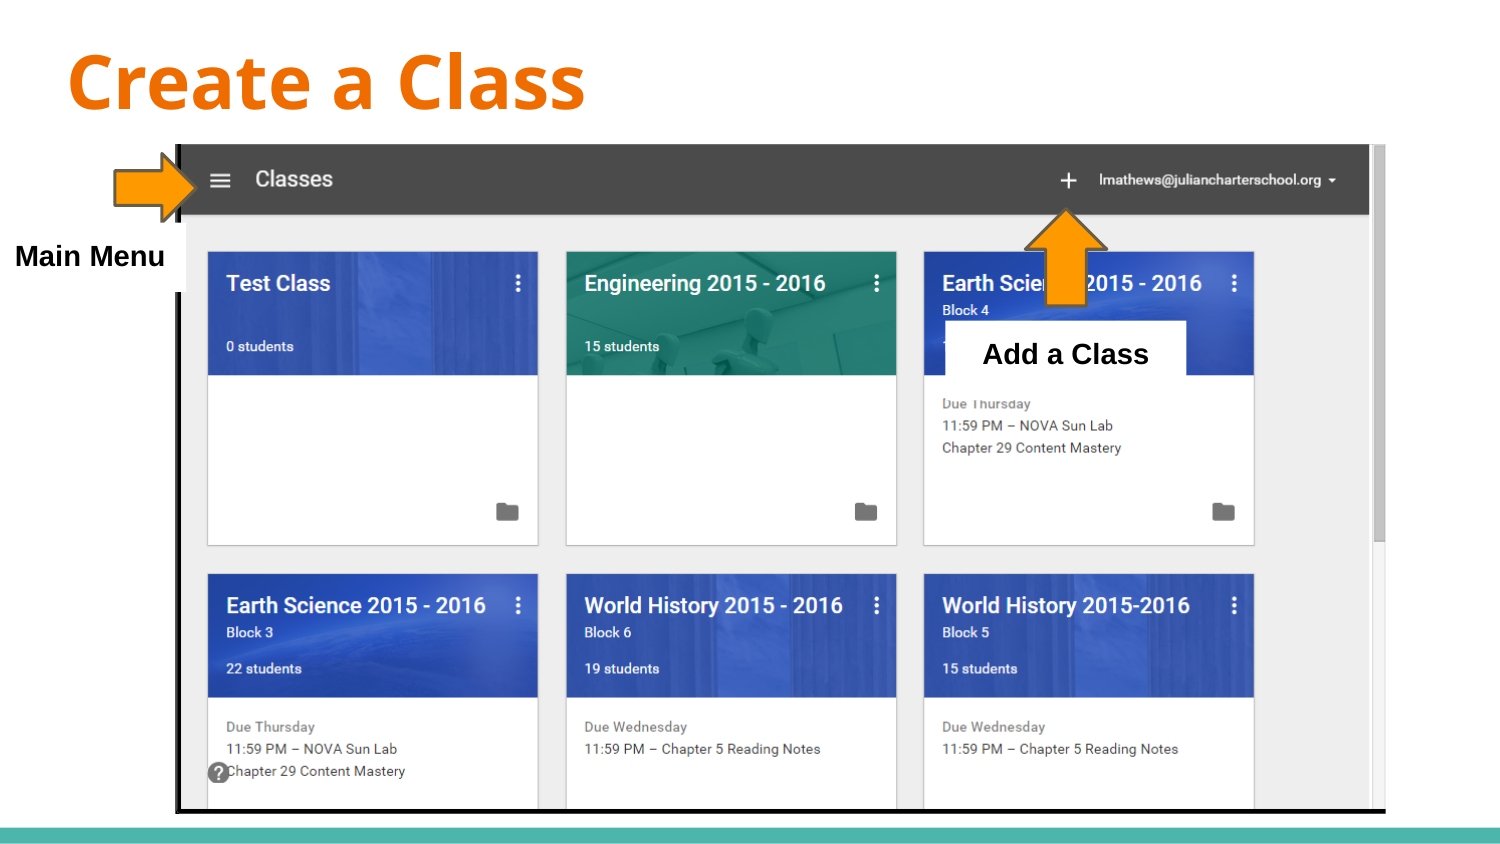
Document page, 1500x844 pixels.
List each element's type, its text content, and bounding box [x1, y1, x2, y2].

text_box [114, 153, 170, 222]
picture [175, 143, 1386, 815]
text_box Main Menu [0, 222, 170, 292]
title Create a Class [51, 19, 1449, 136]
